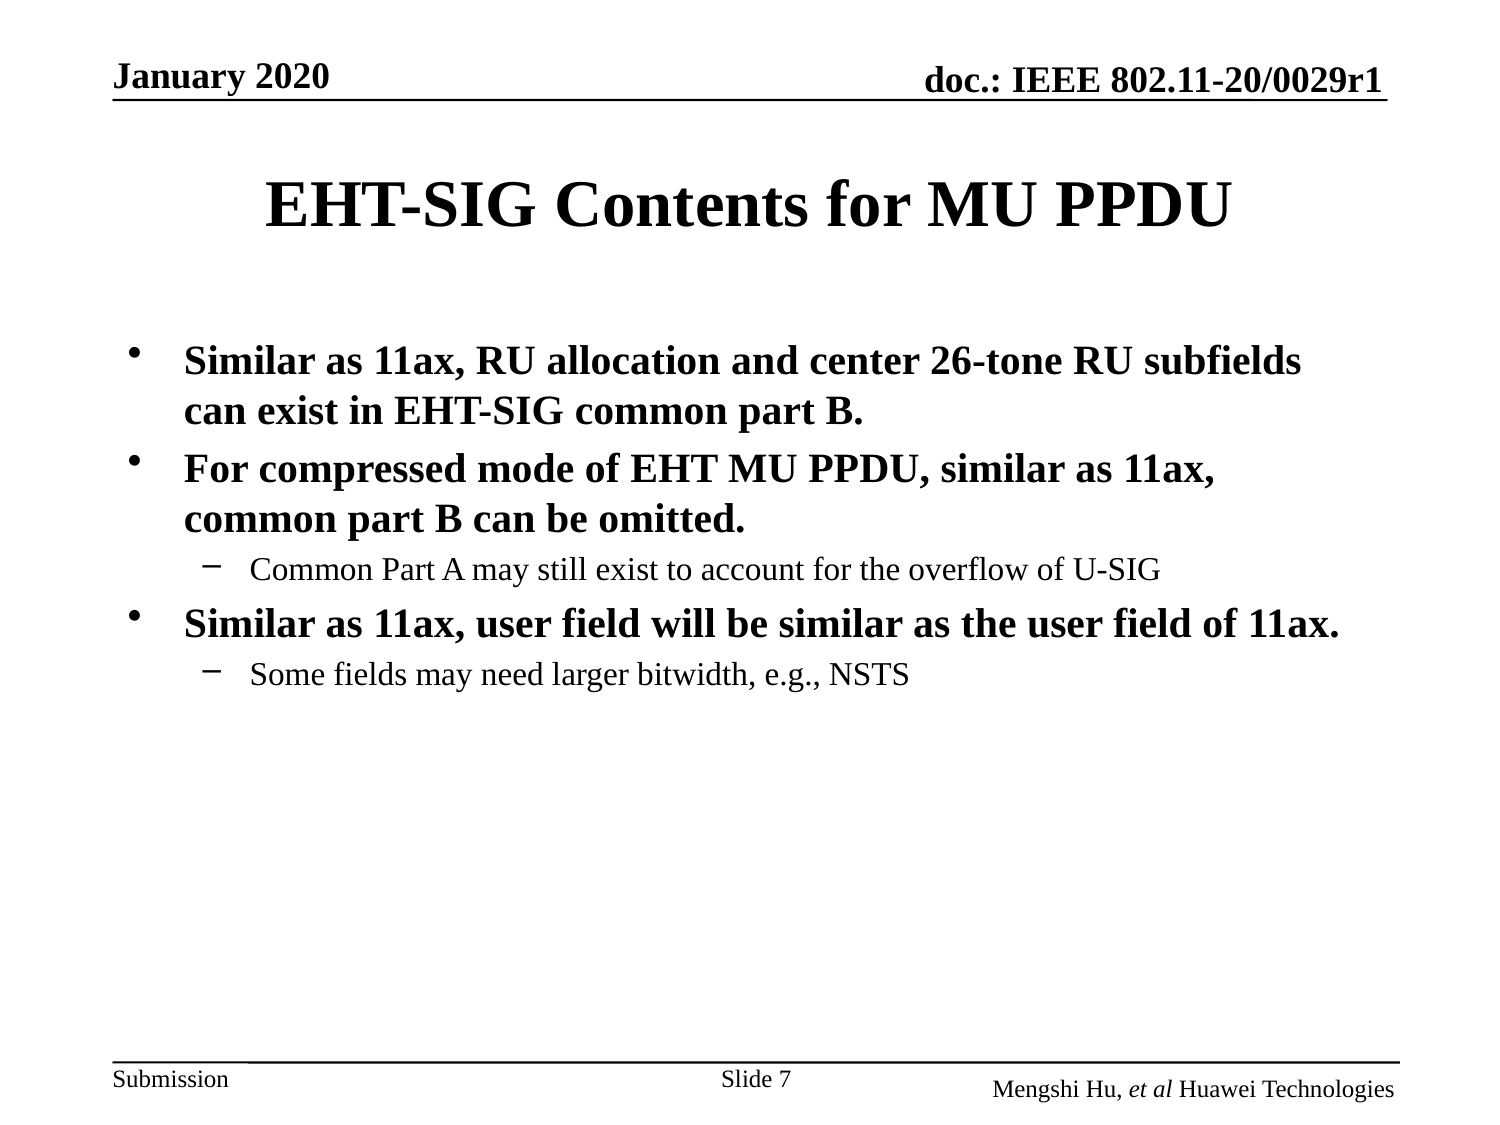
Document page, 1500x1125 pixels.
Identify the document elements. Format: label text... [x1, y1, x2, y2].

slide_number Slide 7 [712, 1061, 800, 1093]
title EHT-SIG Contents for MU PPDU [112, 112, 1388, 288]
list Similar as 11ax, RU allocation and center 26-tone RU subfields can exist in EHT-SIG common part B. For compressed mode of EHT MU PPDU, similar as 11ax, common part B can be omitted. Common Part A may still exist to account for the overflow of U-SIG Similar as 11ax, user field will be similar as the user field of 11ax. Some fields may need larger bitwidth, e.g., NSTS [112, 324, 1388, 1001]
